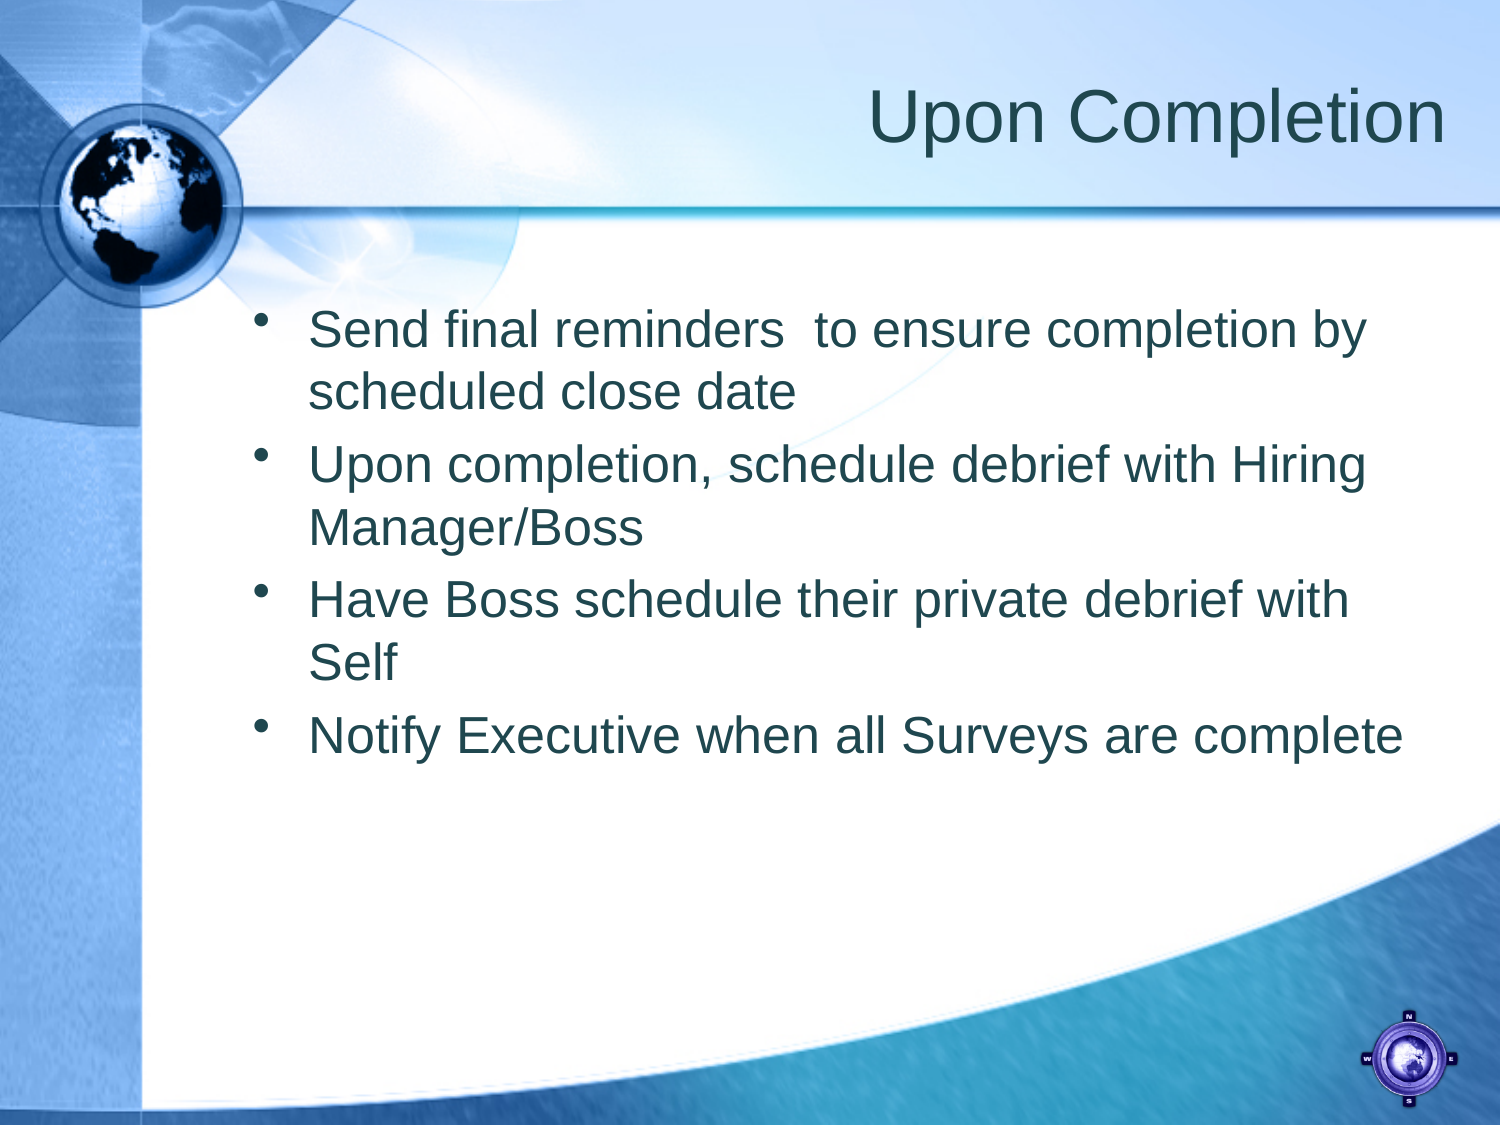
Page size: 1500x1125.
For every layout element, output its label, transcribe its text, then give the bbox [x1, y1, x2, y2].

picture [0, 0, 1500, 1125]
title Upon Completion [300, 12, 1463, 213]
list Send final reminders to ensure completion by scheduled close date Upon completion, schedule debrief with Hiring Manager/Boss Have Boss schedule their private debrief with Self Notify Executive when all Surveys are complete [237, 287, 1463, 1050]
